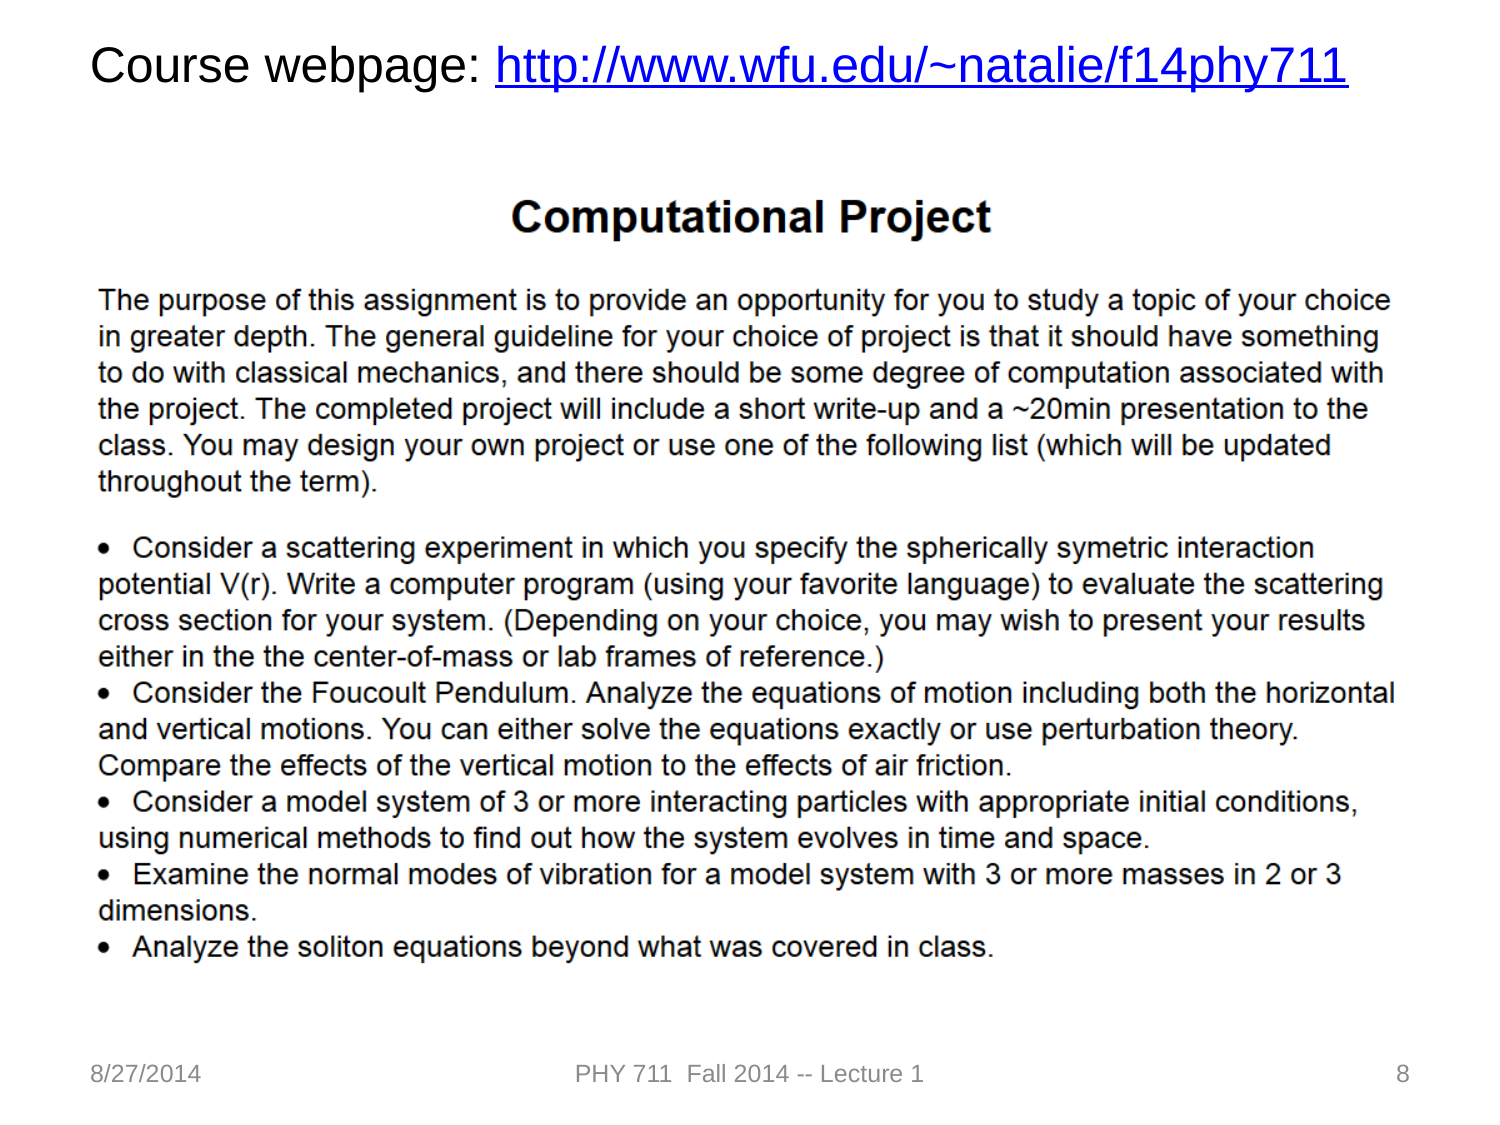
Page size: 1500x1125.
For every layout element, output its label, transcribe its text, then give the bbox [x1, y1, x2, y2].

slide_number 8 [1074, 1042, 1425, 1103]
text_box Course webpage: http://www.wfu.edu/~natalie/f14phy711 [74, 24, 1425, 100]
footer PHY 711 Fall 2014 -- Lecture 1 [512, 1042, 988, 1103]
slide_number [75, 1042, 425, 1103]
picture [89, 166, 1411, 977]
